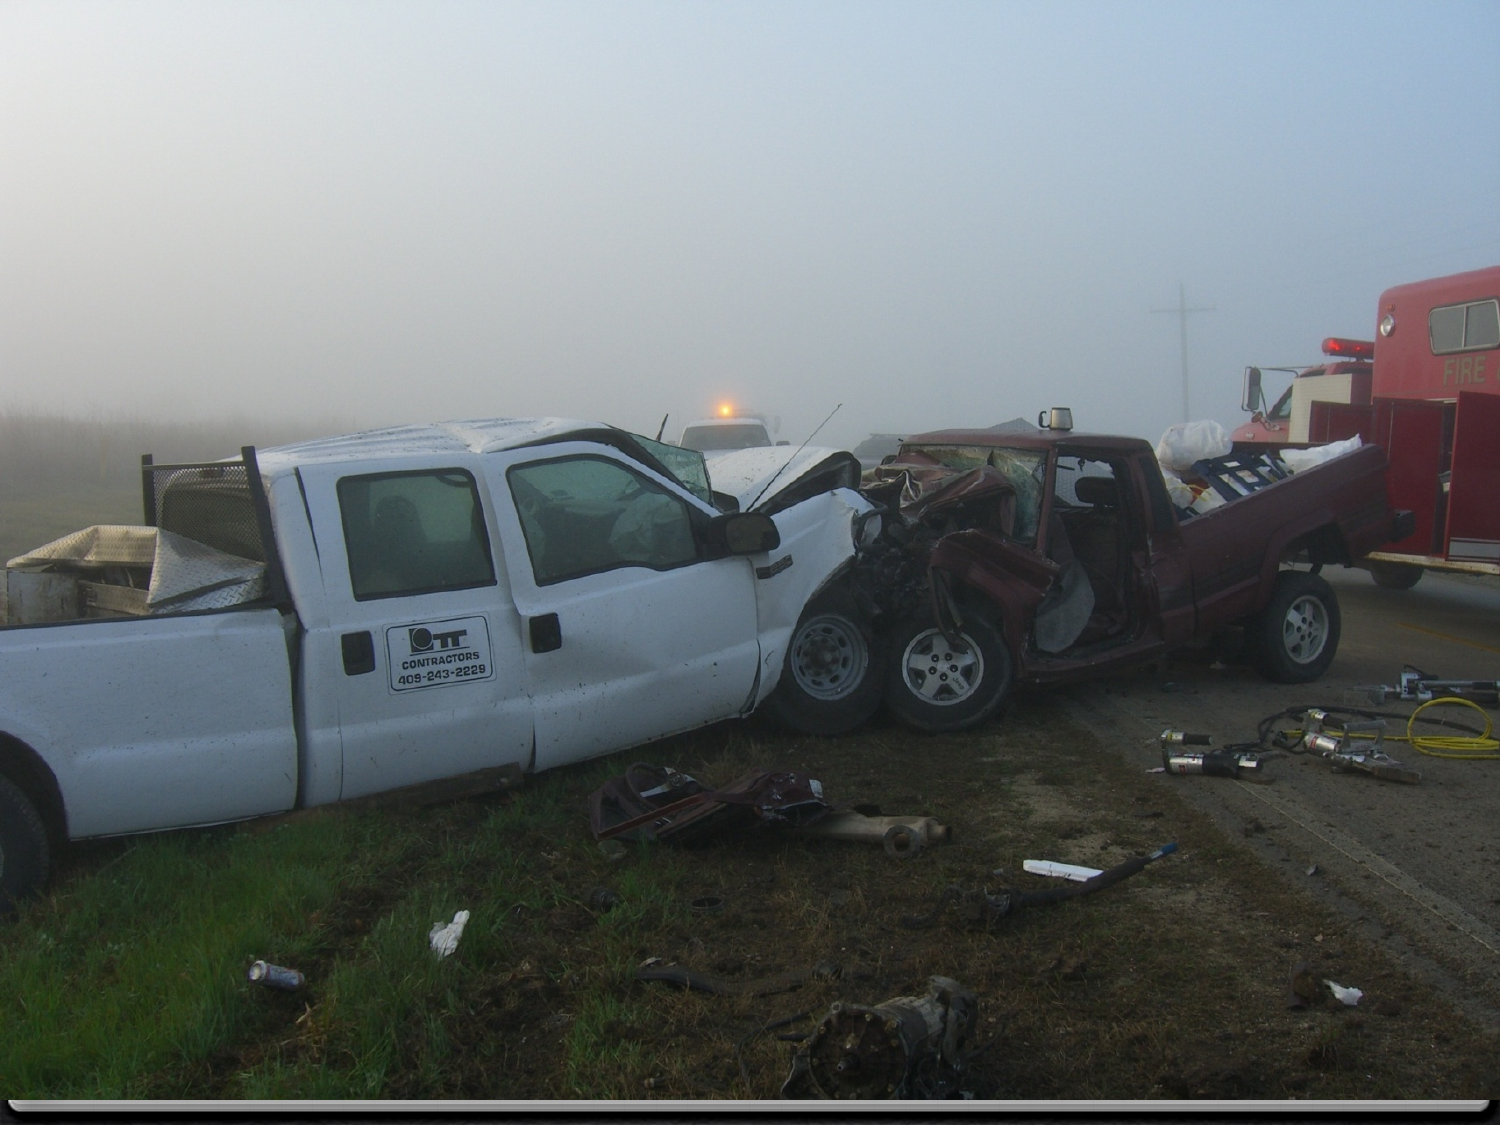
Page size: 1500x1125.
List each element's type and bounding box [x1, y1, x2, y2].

picture [0, 1101, 1500, 1125]
list [0, 0, 1500, 1101]
